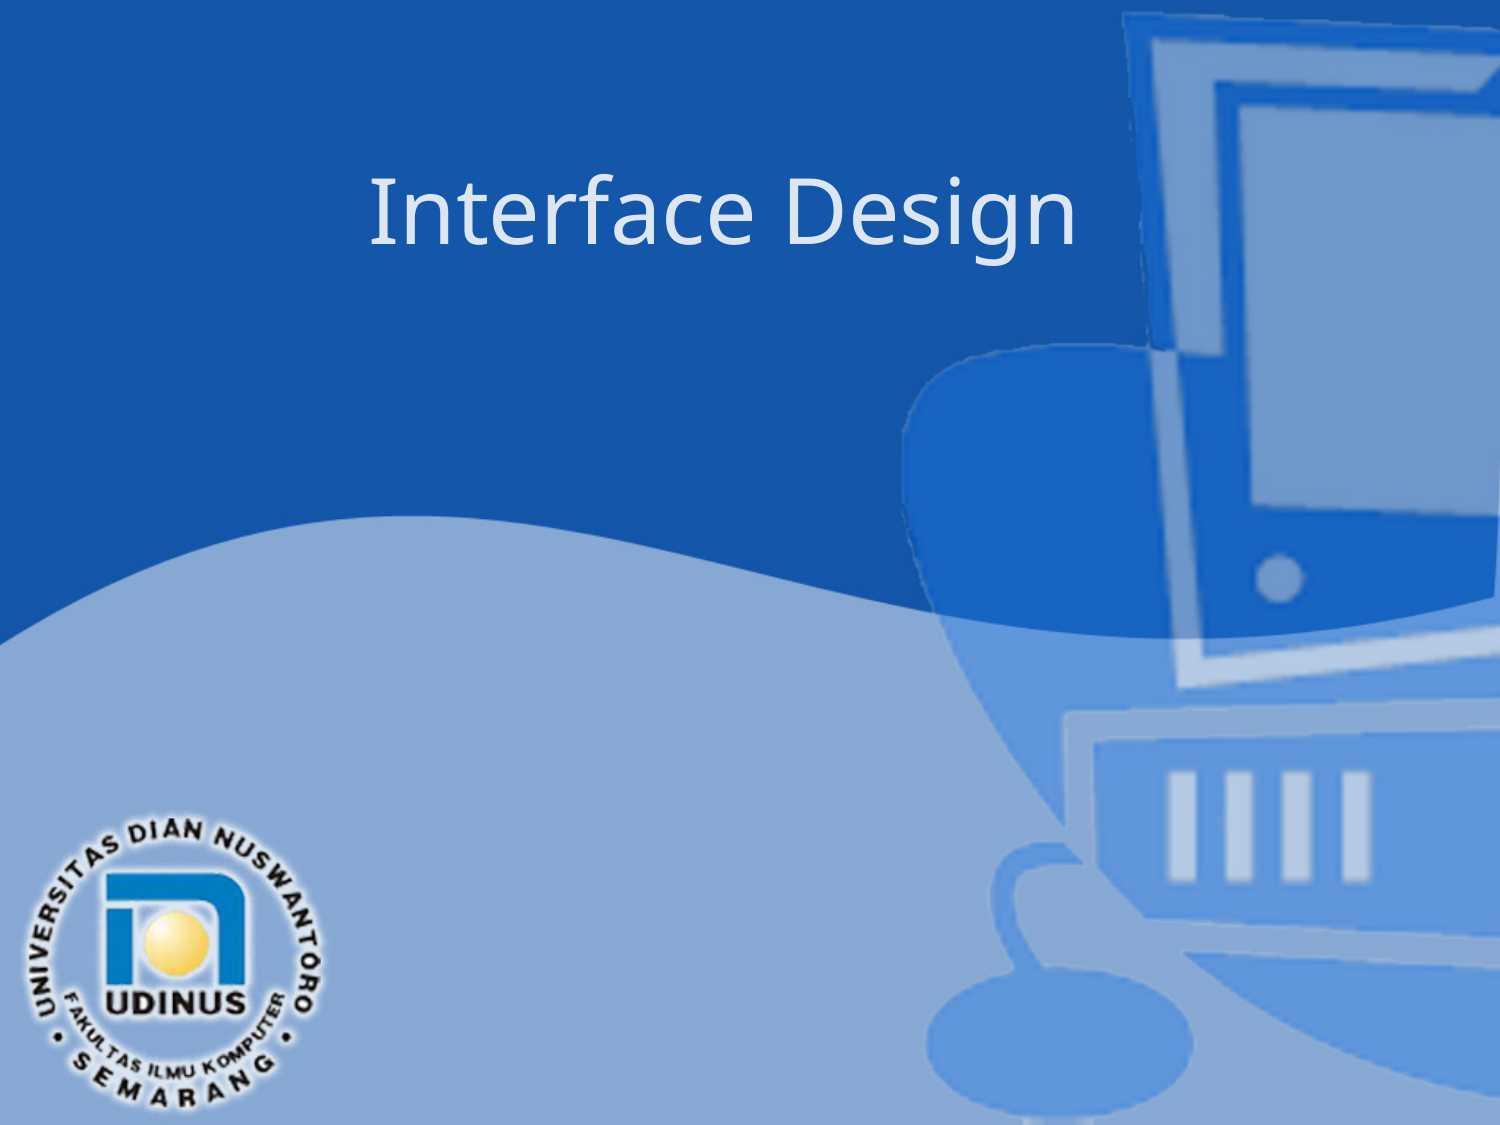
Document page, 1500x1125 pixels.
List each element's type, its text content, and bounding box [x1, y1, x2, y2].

title Interface Design [87, 87, 1363, 329]
picture [0, 0, 1500, 1125]
